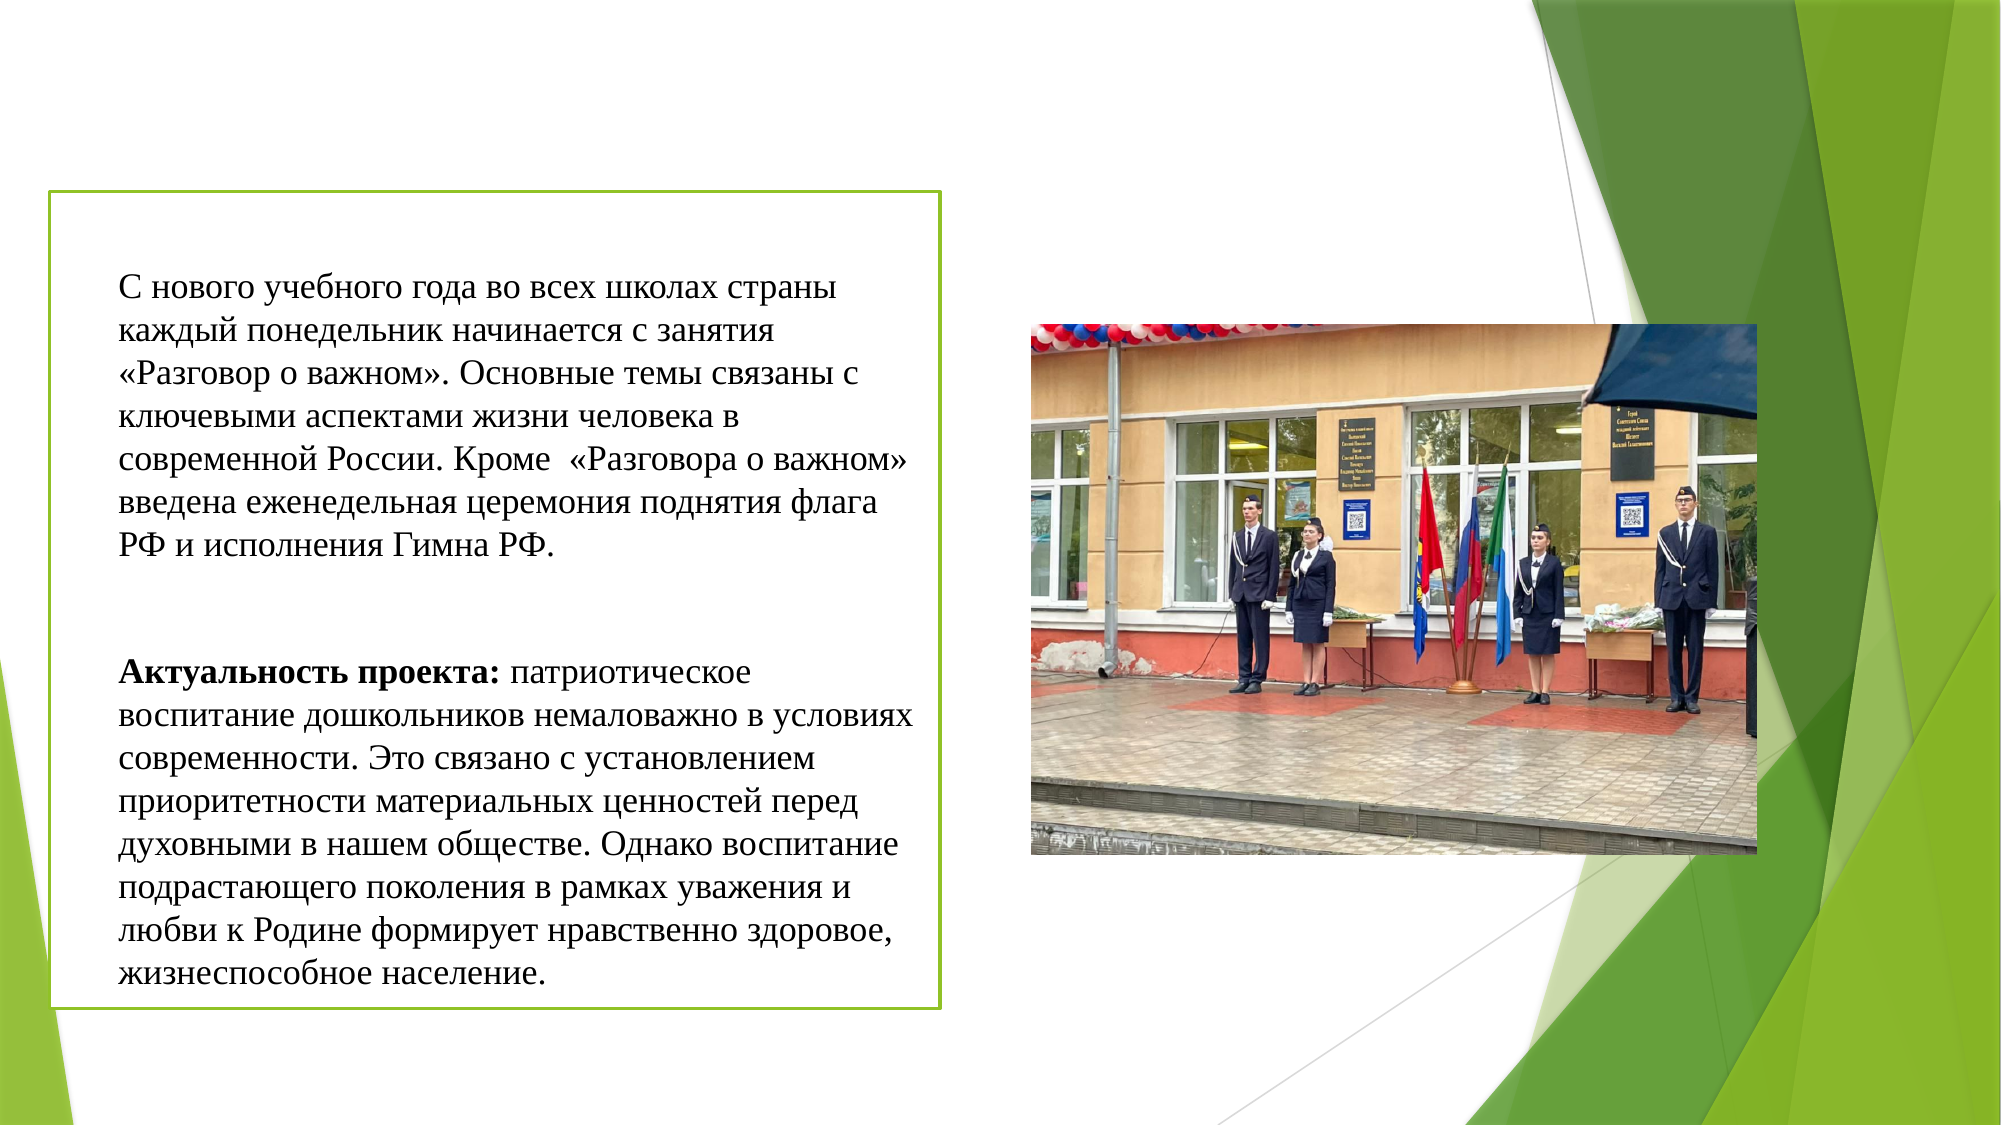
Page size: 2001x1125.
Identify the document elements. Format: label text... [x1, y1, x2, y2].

picture [1031, 323, 1758, 855]
list С нового учебного года во всех школах страны каждый понедельник начинается с занятия «Разговор о важном». Основные темы связаны с ключевыми аспектами жизни человека в современной России. Кроме «Разговора о важном» введена еженедельная церемония поднятия флага РФ и исполнения Гимна РФ. Актуальность проекта: патриотическое воспитание дошкольников немаловажно в условиях современности. Это связано с установлением приоритетности материальных ценностей перед духовными в нашем обществе. Однако воспитание подрастающего поколения в рамках уважения и любви к Родине формирует нравственно здоровое, жизнеспособное население. [48, 190, 942, 1010]
